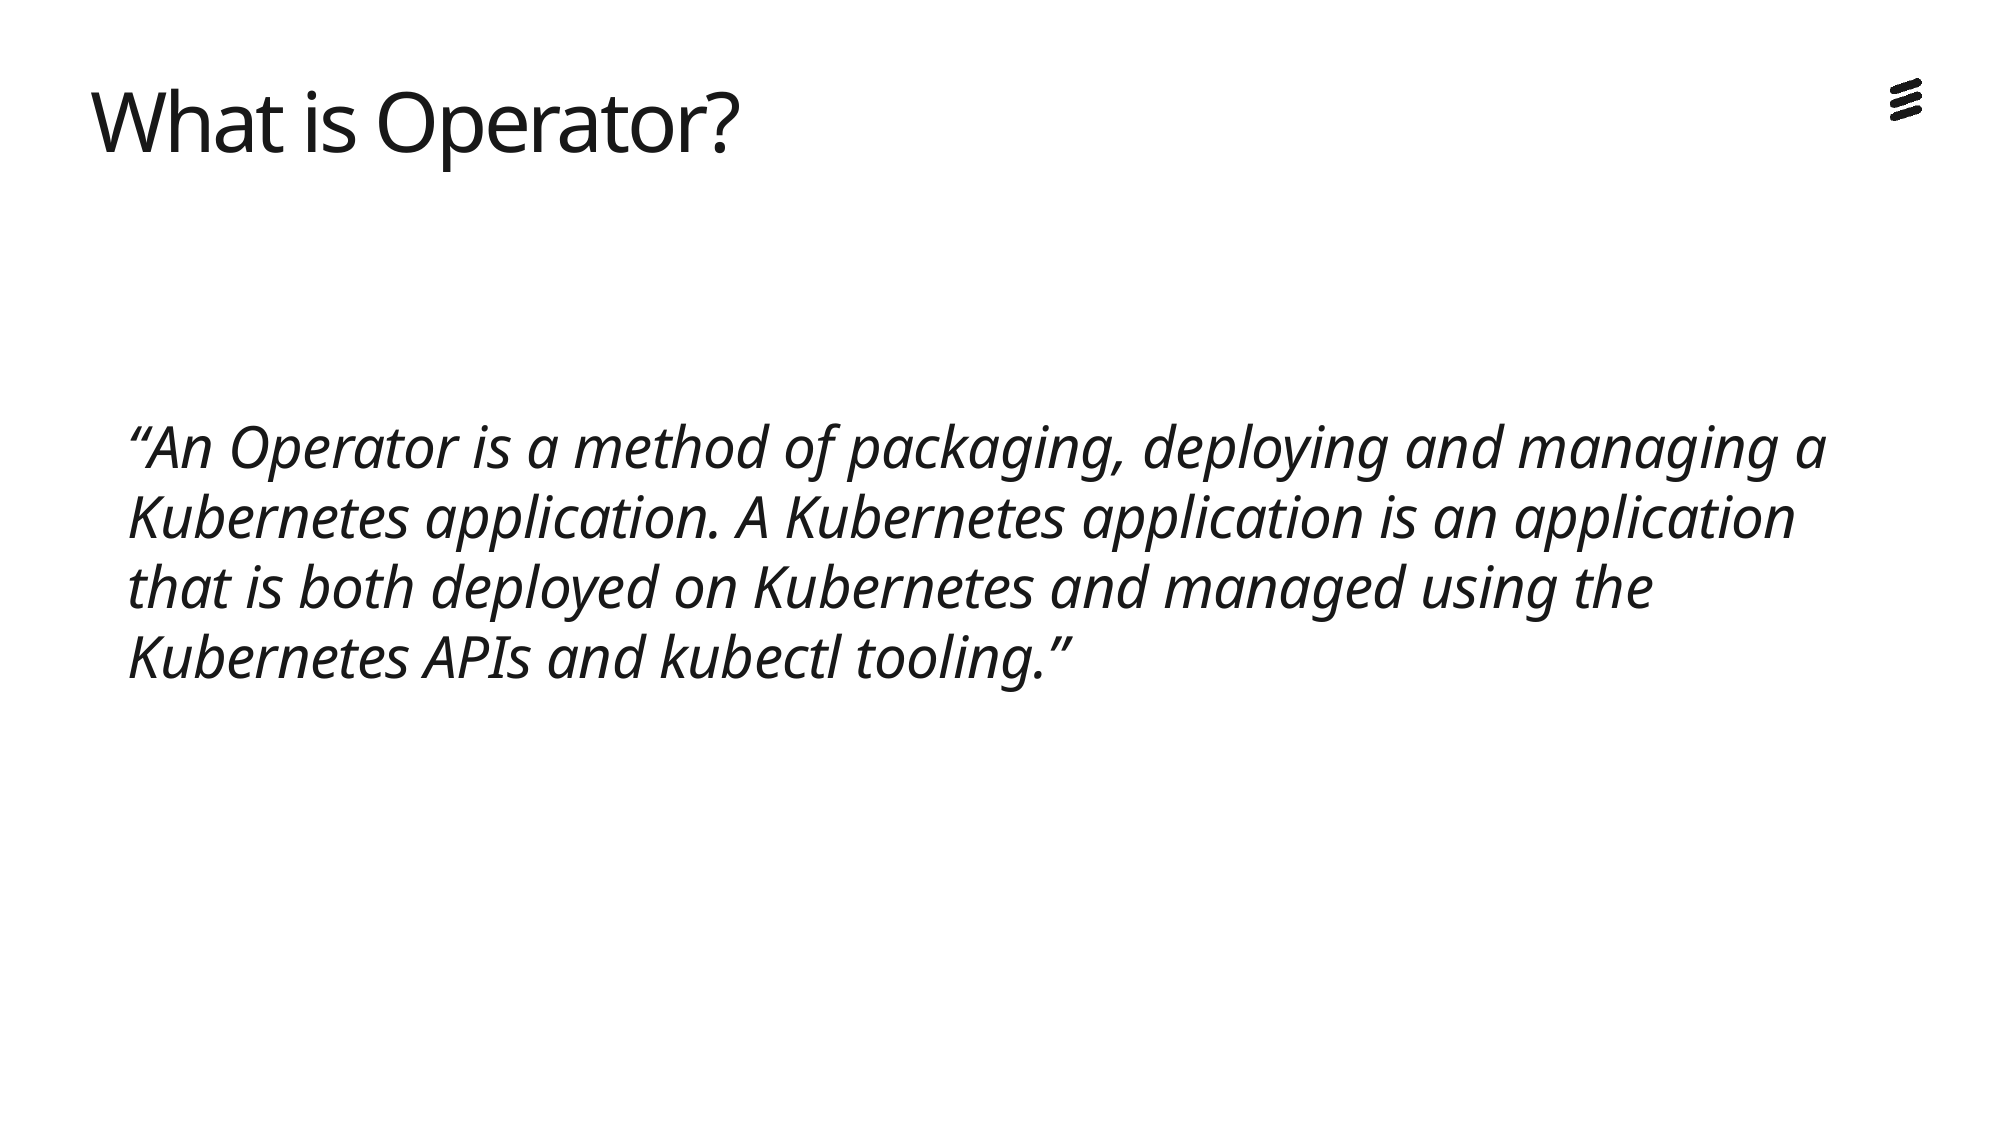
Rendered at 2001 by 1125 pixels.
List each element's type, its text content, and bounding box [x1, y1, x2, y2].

list “An Operator is a method of packaging, deploying and managing a Kubernetes application. A Kubernetes application is an application that is both deployed on Kubernetes and managed using the Kubernetes APIs and kubectl tooling.” [115, 404, 1870, 1125]
title What is Operator? [78, 77, 1450, 256]
picture [1884, 78, 1927, 121]
